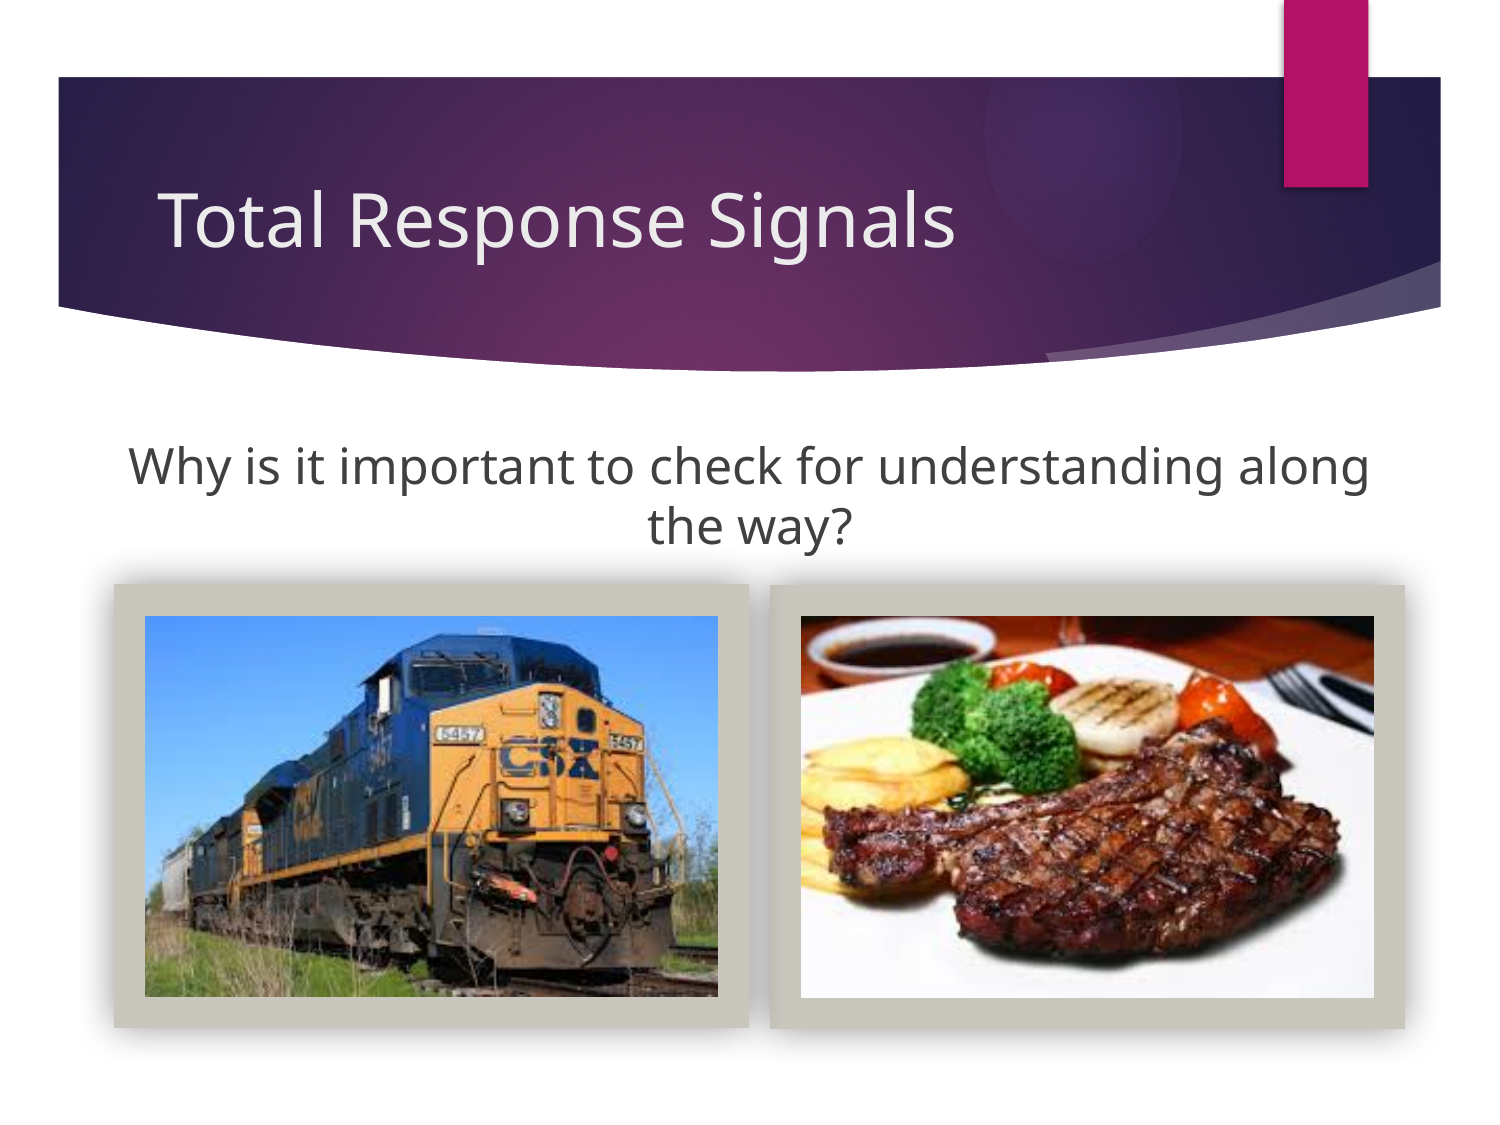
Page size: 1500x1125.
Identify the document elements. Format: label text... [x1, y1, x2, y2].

picture [800, 616, 1374, 998]
list Why is it important to check for understanding along the way? [68, 427, 1432, 988]
picture [144, 615, 719, 997]
title Total Response Signals [142, 159, 1220, 276]
